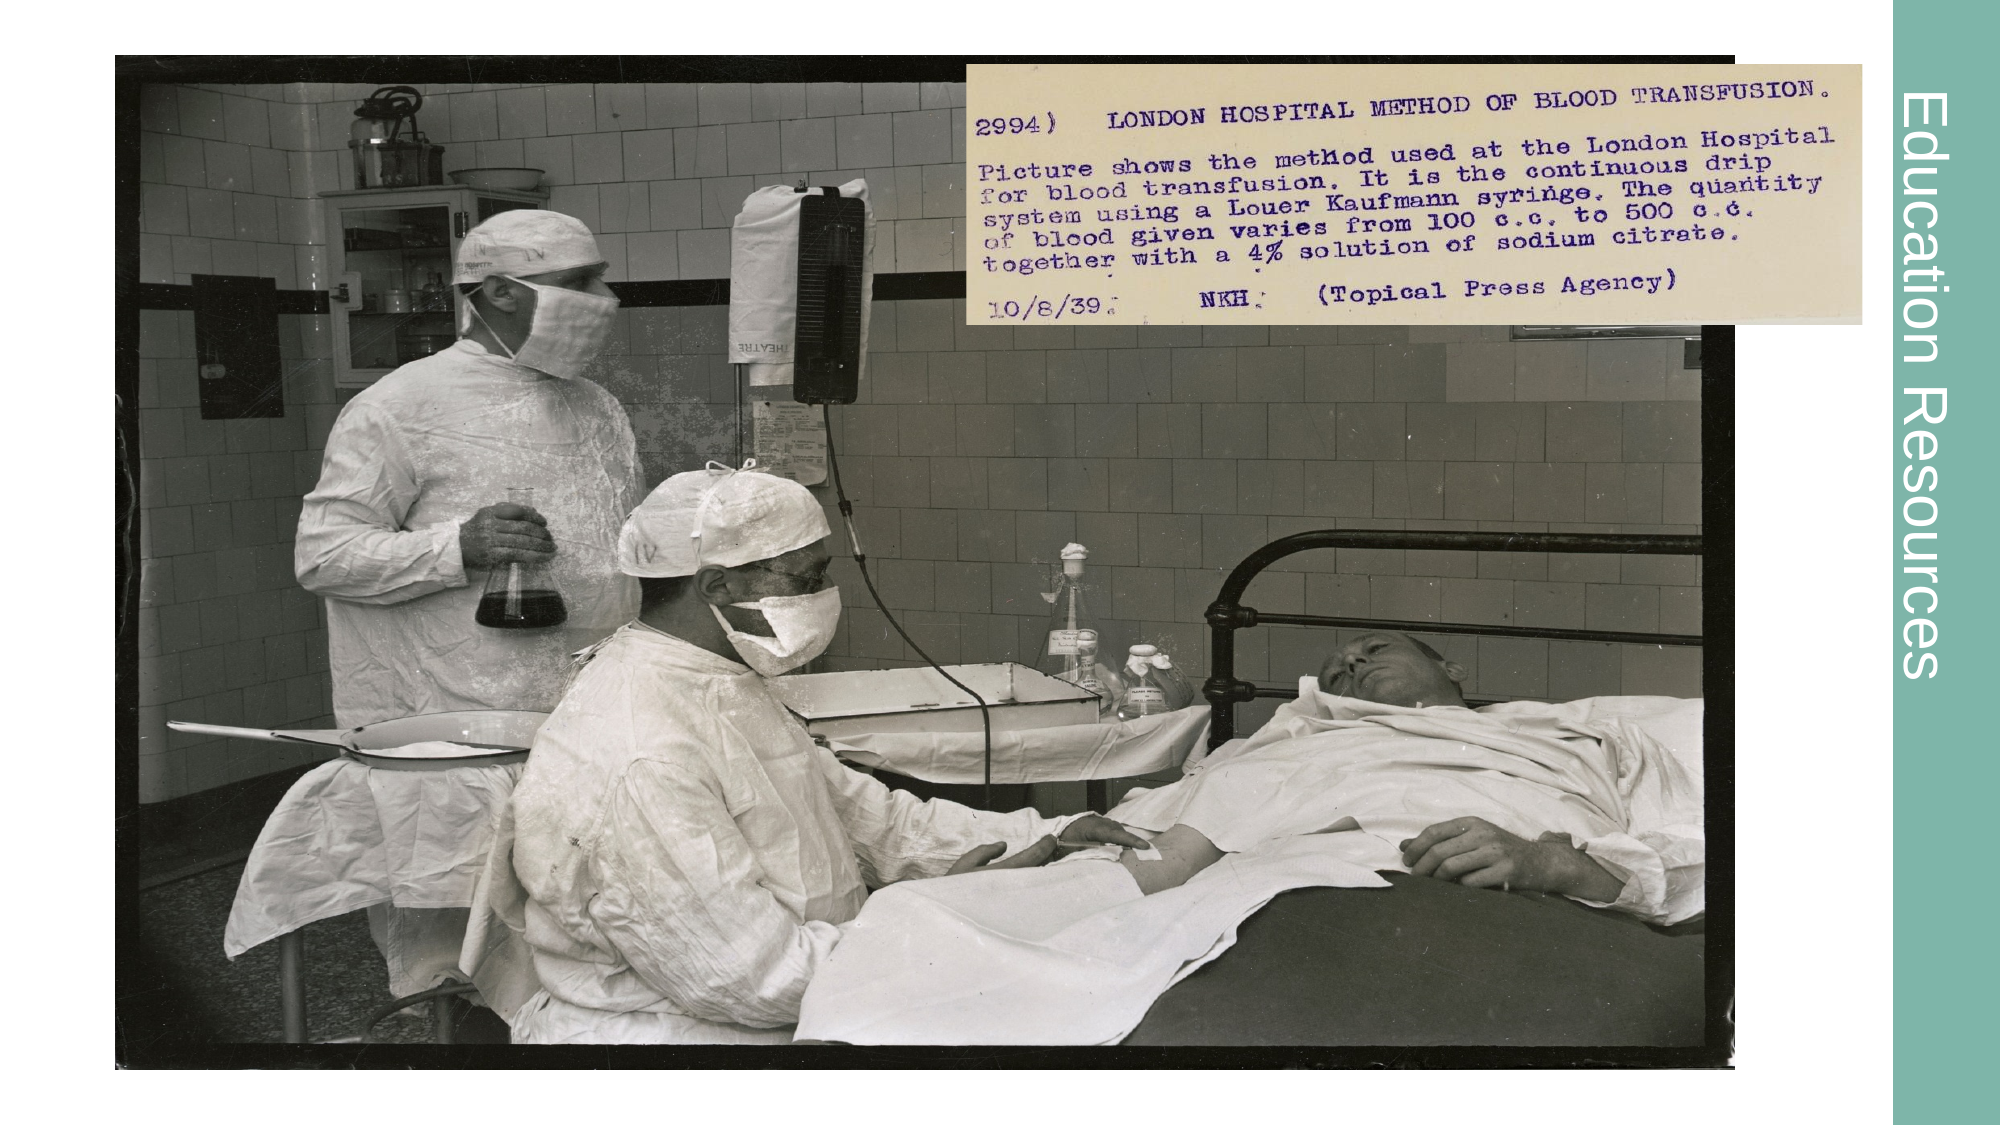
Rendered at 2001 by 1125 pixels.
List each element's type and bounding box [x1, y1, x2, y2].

picture [115, 55, 1863, 1070]
